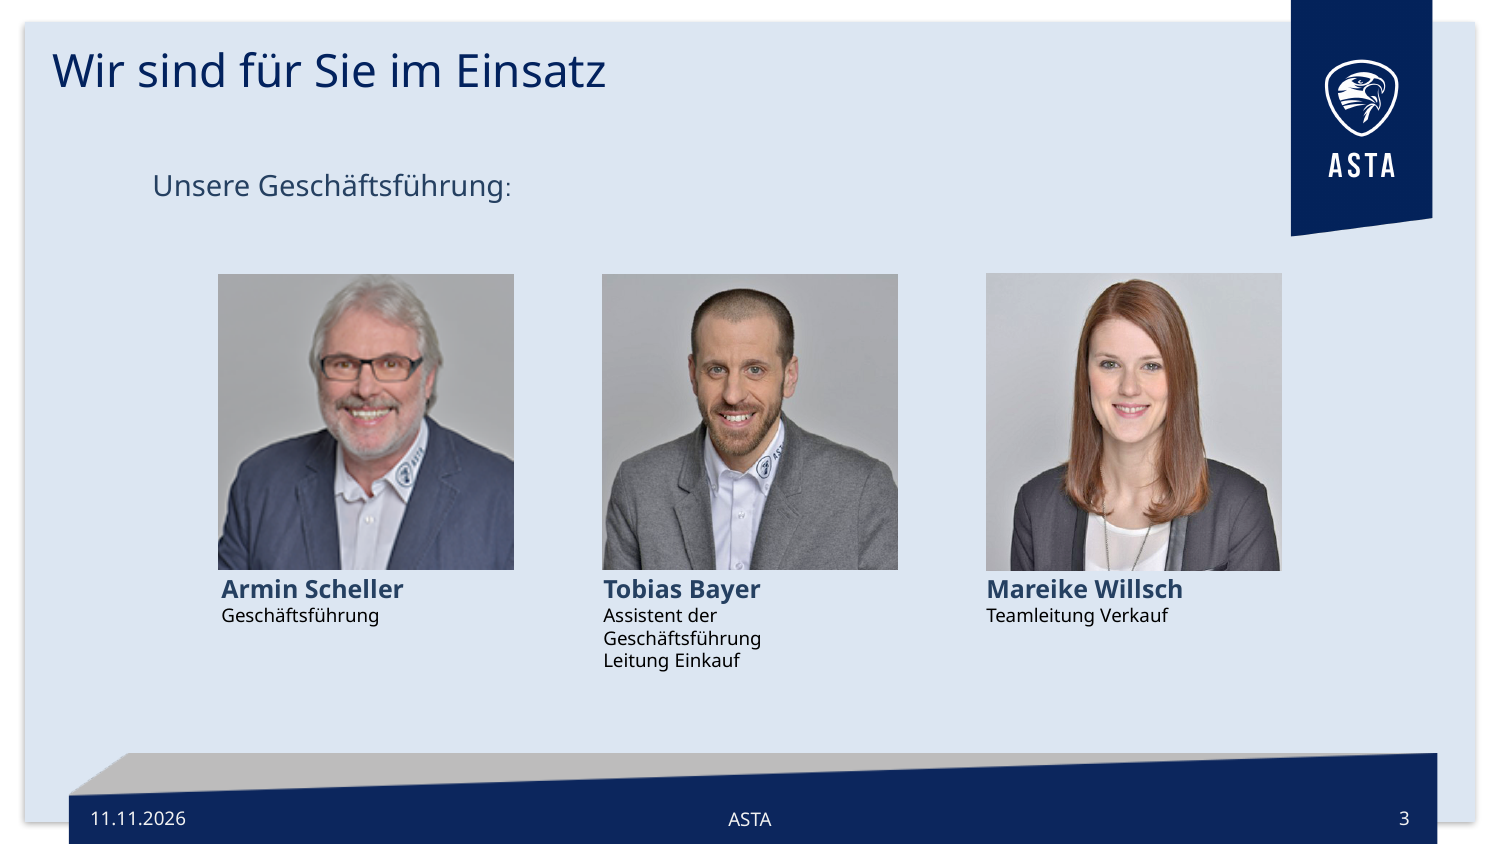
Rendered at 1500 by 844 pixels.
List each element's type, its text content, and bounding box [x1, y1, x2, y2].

picture [68, 752, 1438, 844]
subtitle Unsere Geschäftsführung: [137, 159, 1286, 260]
title Wir sind für Sie im Einsatz [37, 34, 1238, 147]
text_box [24, 21, 1476, 823]
text_box Mareike Willsch Teamleitung Verkauf [971, 566, 1500, 634]
picture [1285, 0, 1438, 242]
picture [218, 273, 514, 570]
picture [985, 273, 1282, 571]
text_box Tobias Bayer Assistent der Geschäftsführung Leitung Einkauf [588, 566, 886, 679]
text_box Armin Scheller Geschäftsführung [206, 565, 596, 634]
picture [602, 273, 898, 570]
